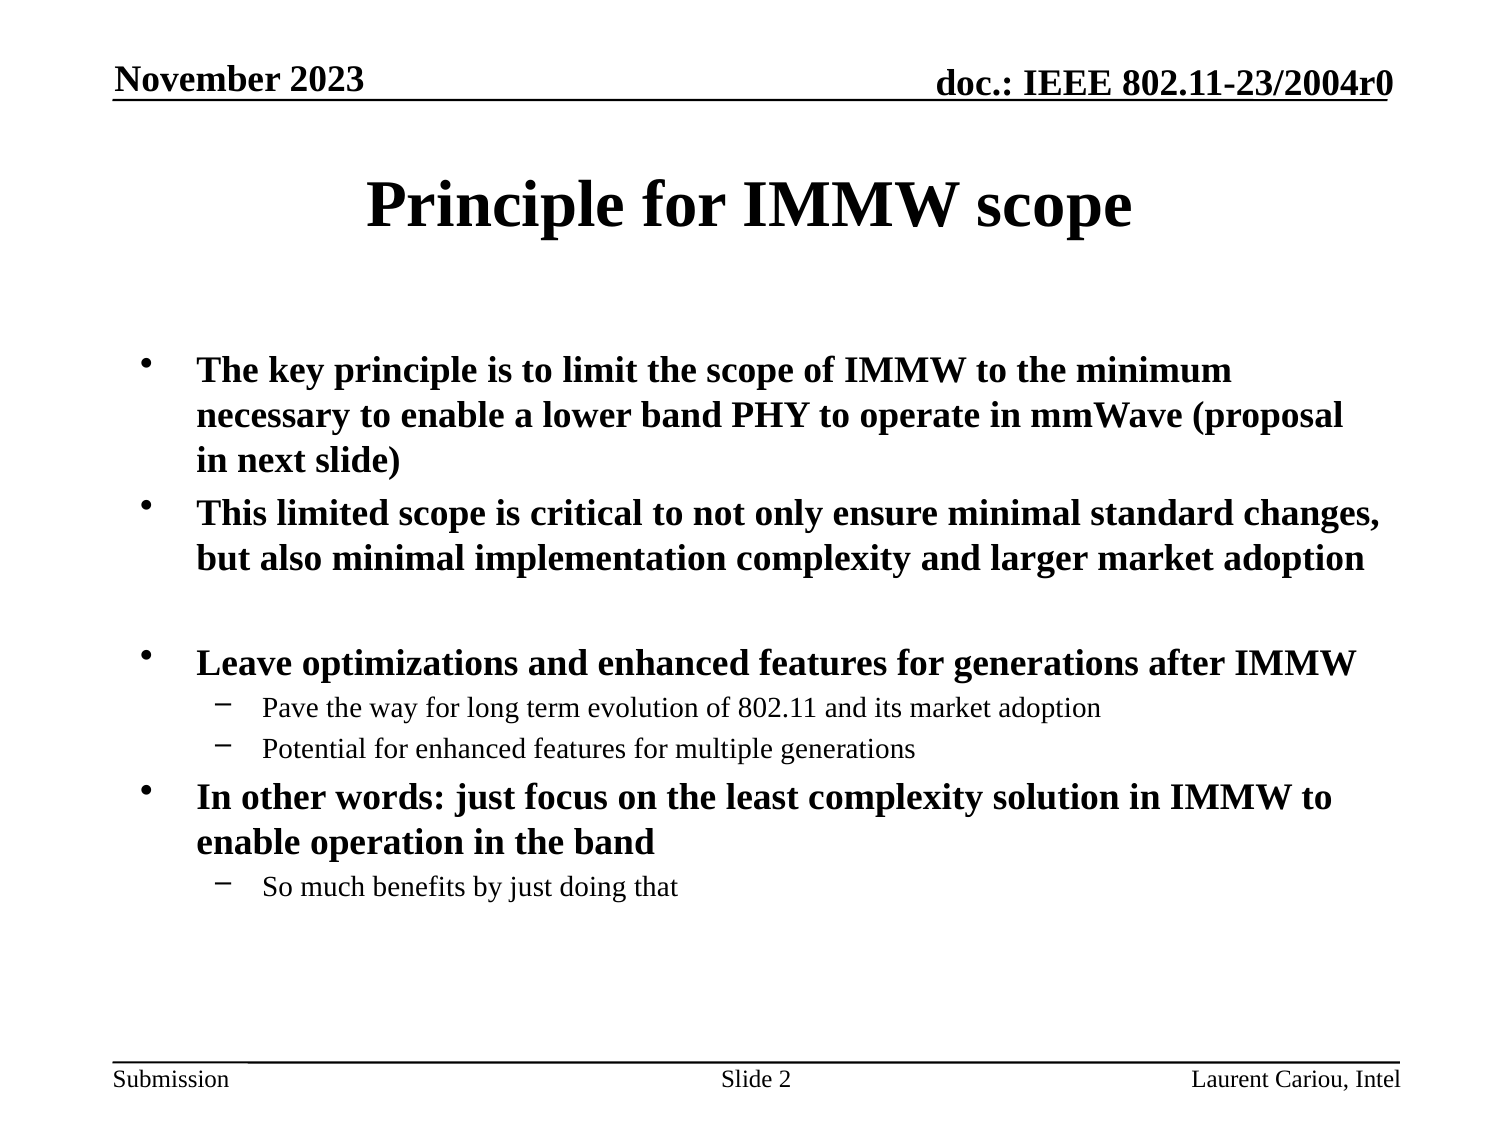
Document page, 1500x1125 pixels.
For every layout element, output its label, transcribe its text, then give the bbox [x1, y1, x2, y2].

footer Laurent Cariou, Intel [1174, 1061, 1402, 1093]
list The key principle is to limit the scope of IMMW to the minimum necessary to enable a lower band PHY to operate in mmWave (proposal in next slide) This limited scope is critical to not only ensure minimal standard changes, but also minimal implementation complexity and larger market adoption Leave optimizations and enhanced features for generations after IMMW Pave the way for long term evolution of 802.11 and its market adoption Potential for enhanced features for multiple generations In other words: just focus on the least complexity solution in IMMW to enable operation in the band So much benefits by just doing that [124, 337, 1401, 1013]
slide_number Slide 2 [712, 1061, 800, 1093]
title Principle for IMMW scope [112, 112, 1388, 288]
text_box November 2023 [114, 54, 422, 100]
